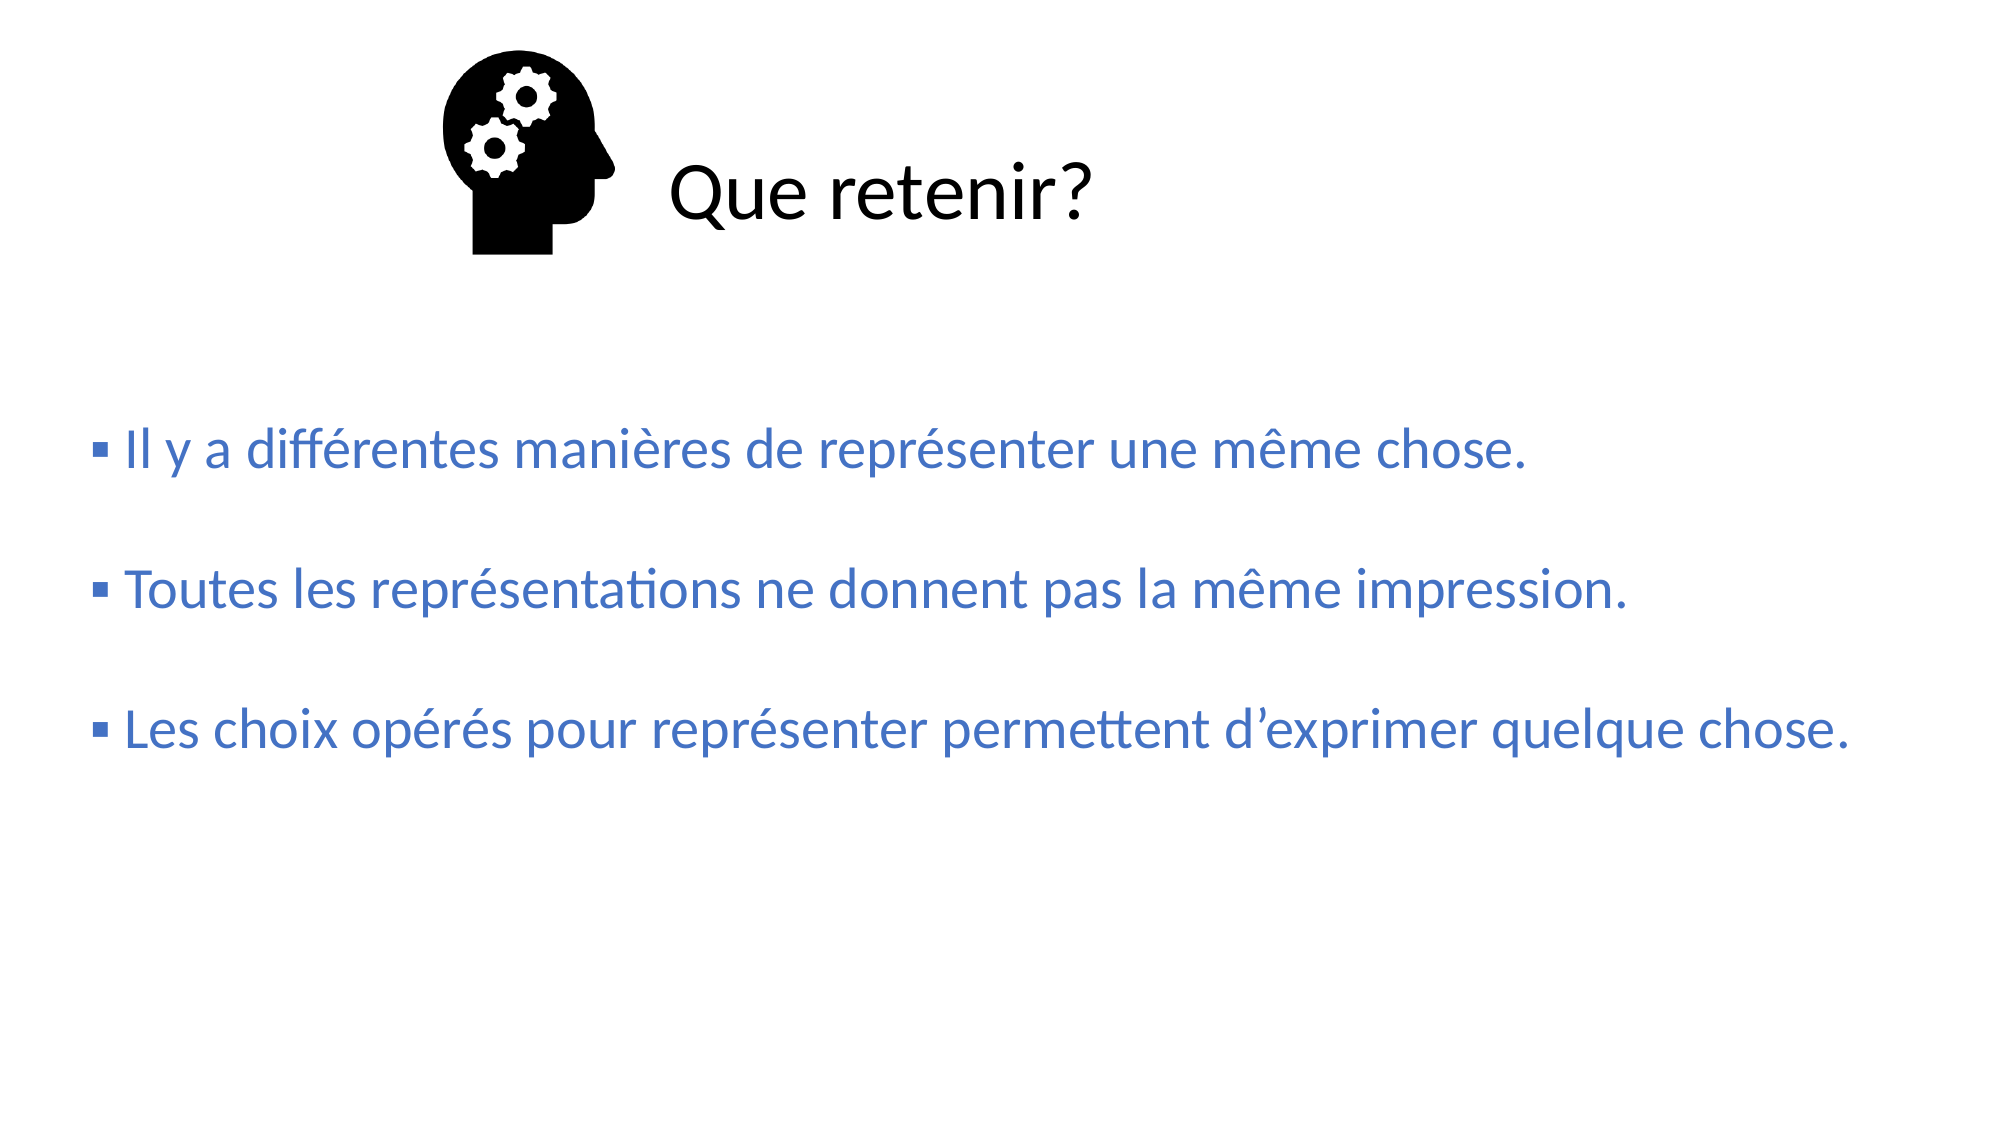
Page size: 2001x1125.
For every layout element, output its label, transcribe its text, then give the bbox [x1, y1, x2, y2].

picture [407, 36, 650, 279]
text_box ▪ Il y a différentes manières de représenter une même chose. ▪ Toutes les représentations ne donnent pas la même impression. ▪ Les choix opérés pour représenter permettent d’exprimer quelque chose. [75, 403, 1924, 768]
text_box Que retenir? [653, 128, 1593, 244]
